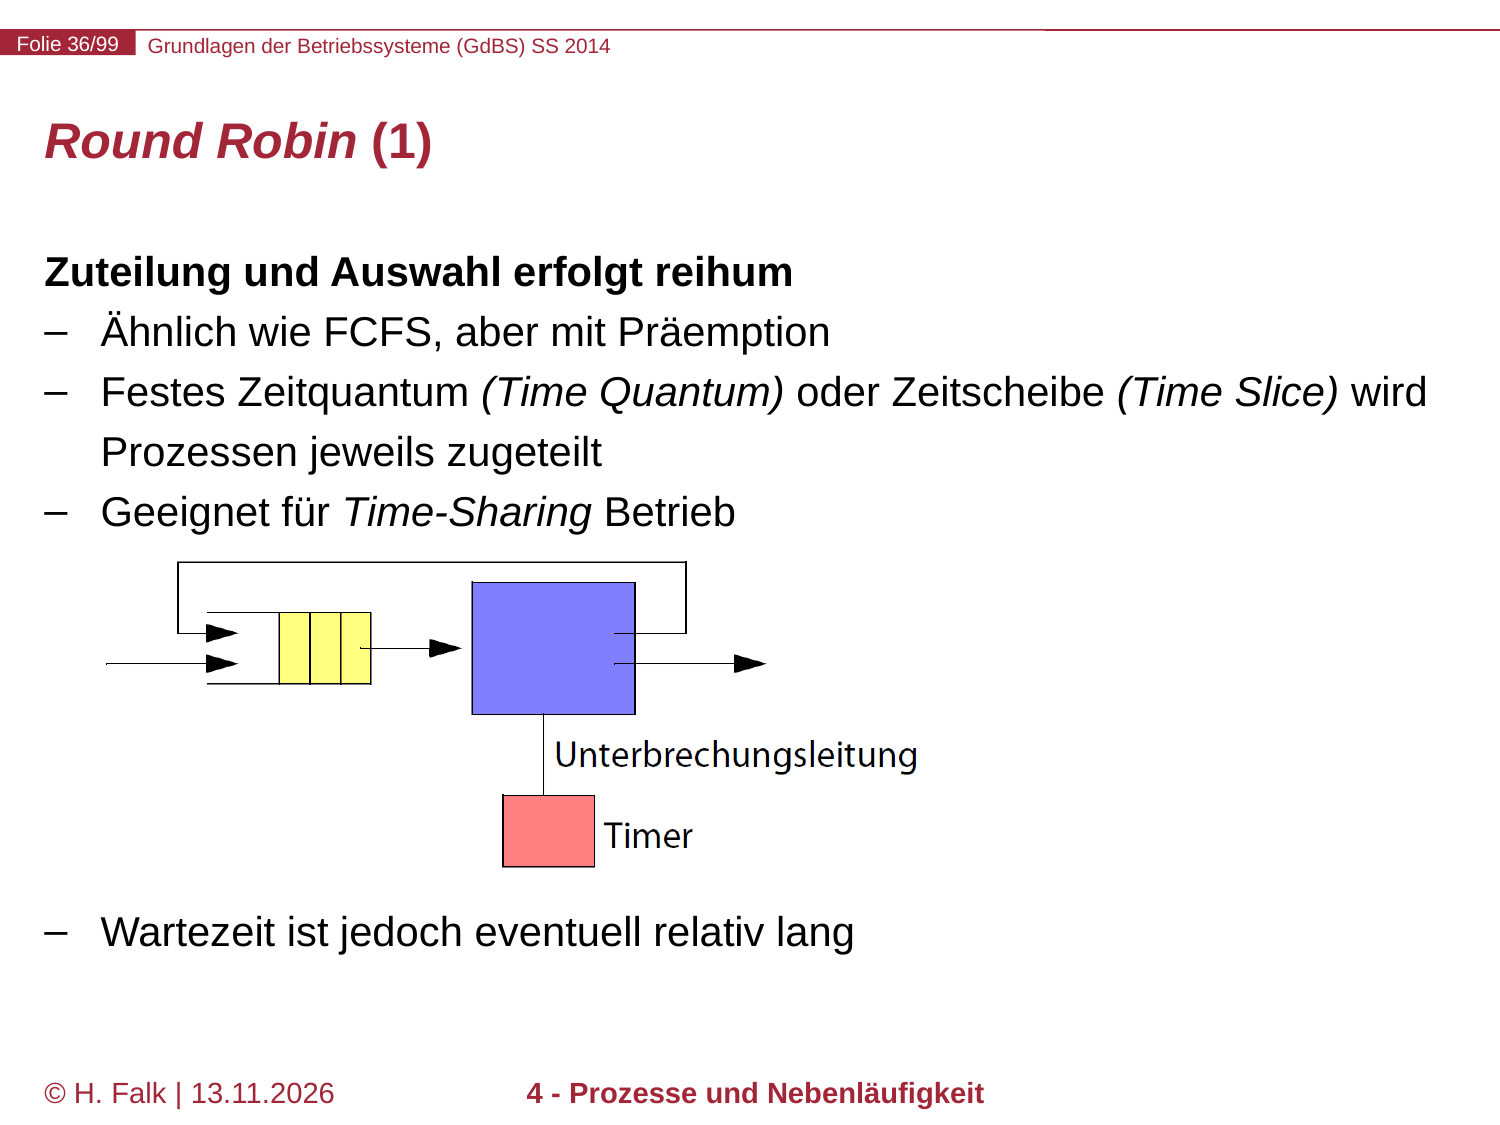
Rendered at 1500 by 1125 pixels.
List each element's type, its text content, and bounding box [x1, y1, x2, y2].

footer 4 - Prozesse und Nebenläufigkeit [301, 1066, 1211, 1125]
list Zuteilung und Auswahl erfolgt reihum Ähnlich wie FCFS, aber mit Präemption Festes Zeitquantum (Time Quantum) oder Zeitscheibe (Time Slice) wird Prozessen jeweils zugeteilt Geeignet für Time-Sharing Betrieb Wartezeit ist jedoch eventuell relativ lang [29, 227, 1471, 1047]
picture [100, 557, 919, 870]
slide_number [29, 1066, 301, 1125]
title Round Robin (1) [29, 90, 1471, 198]
